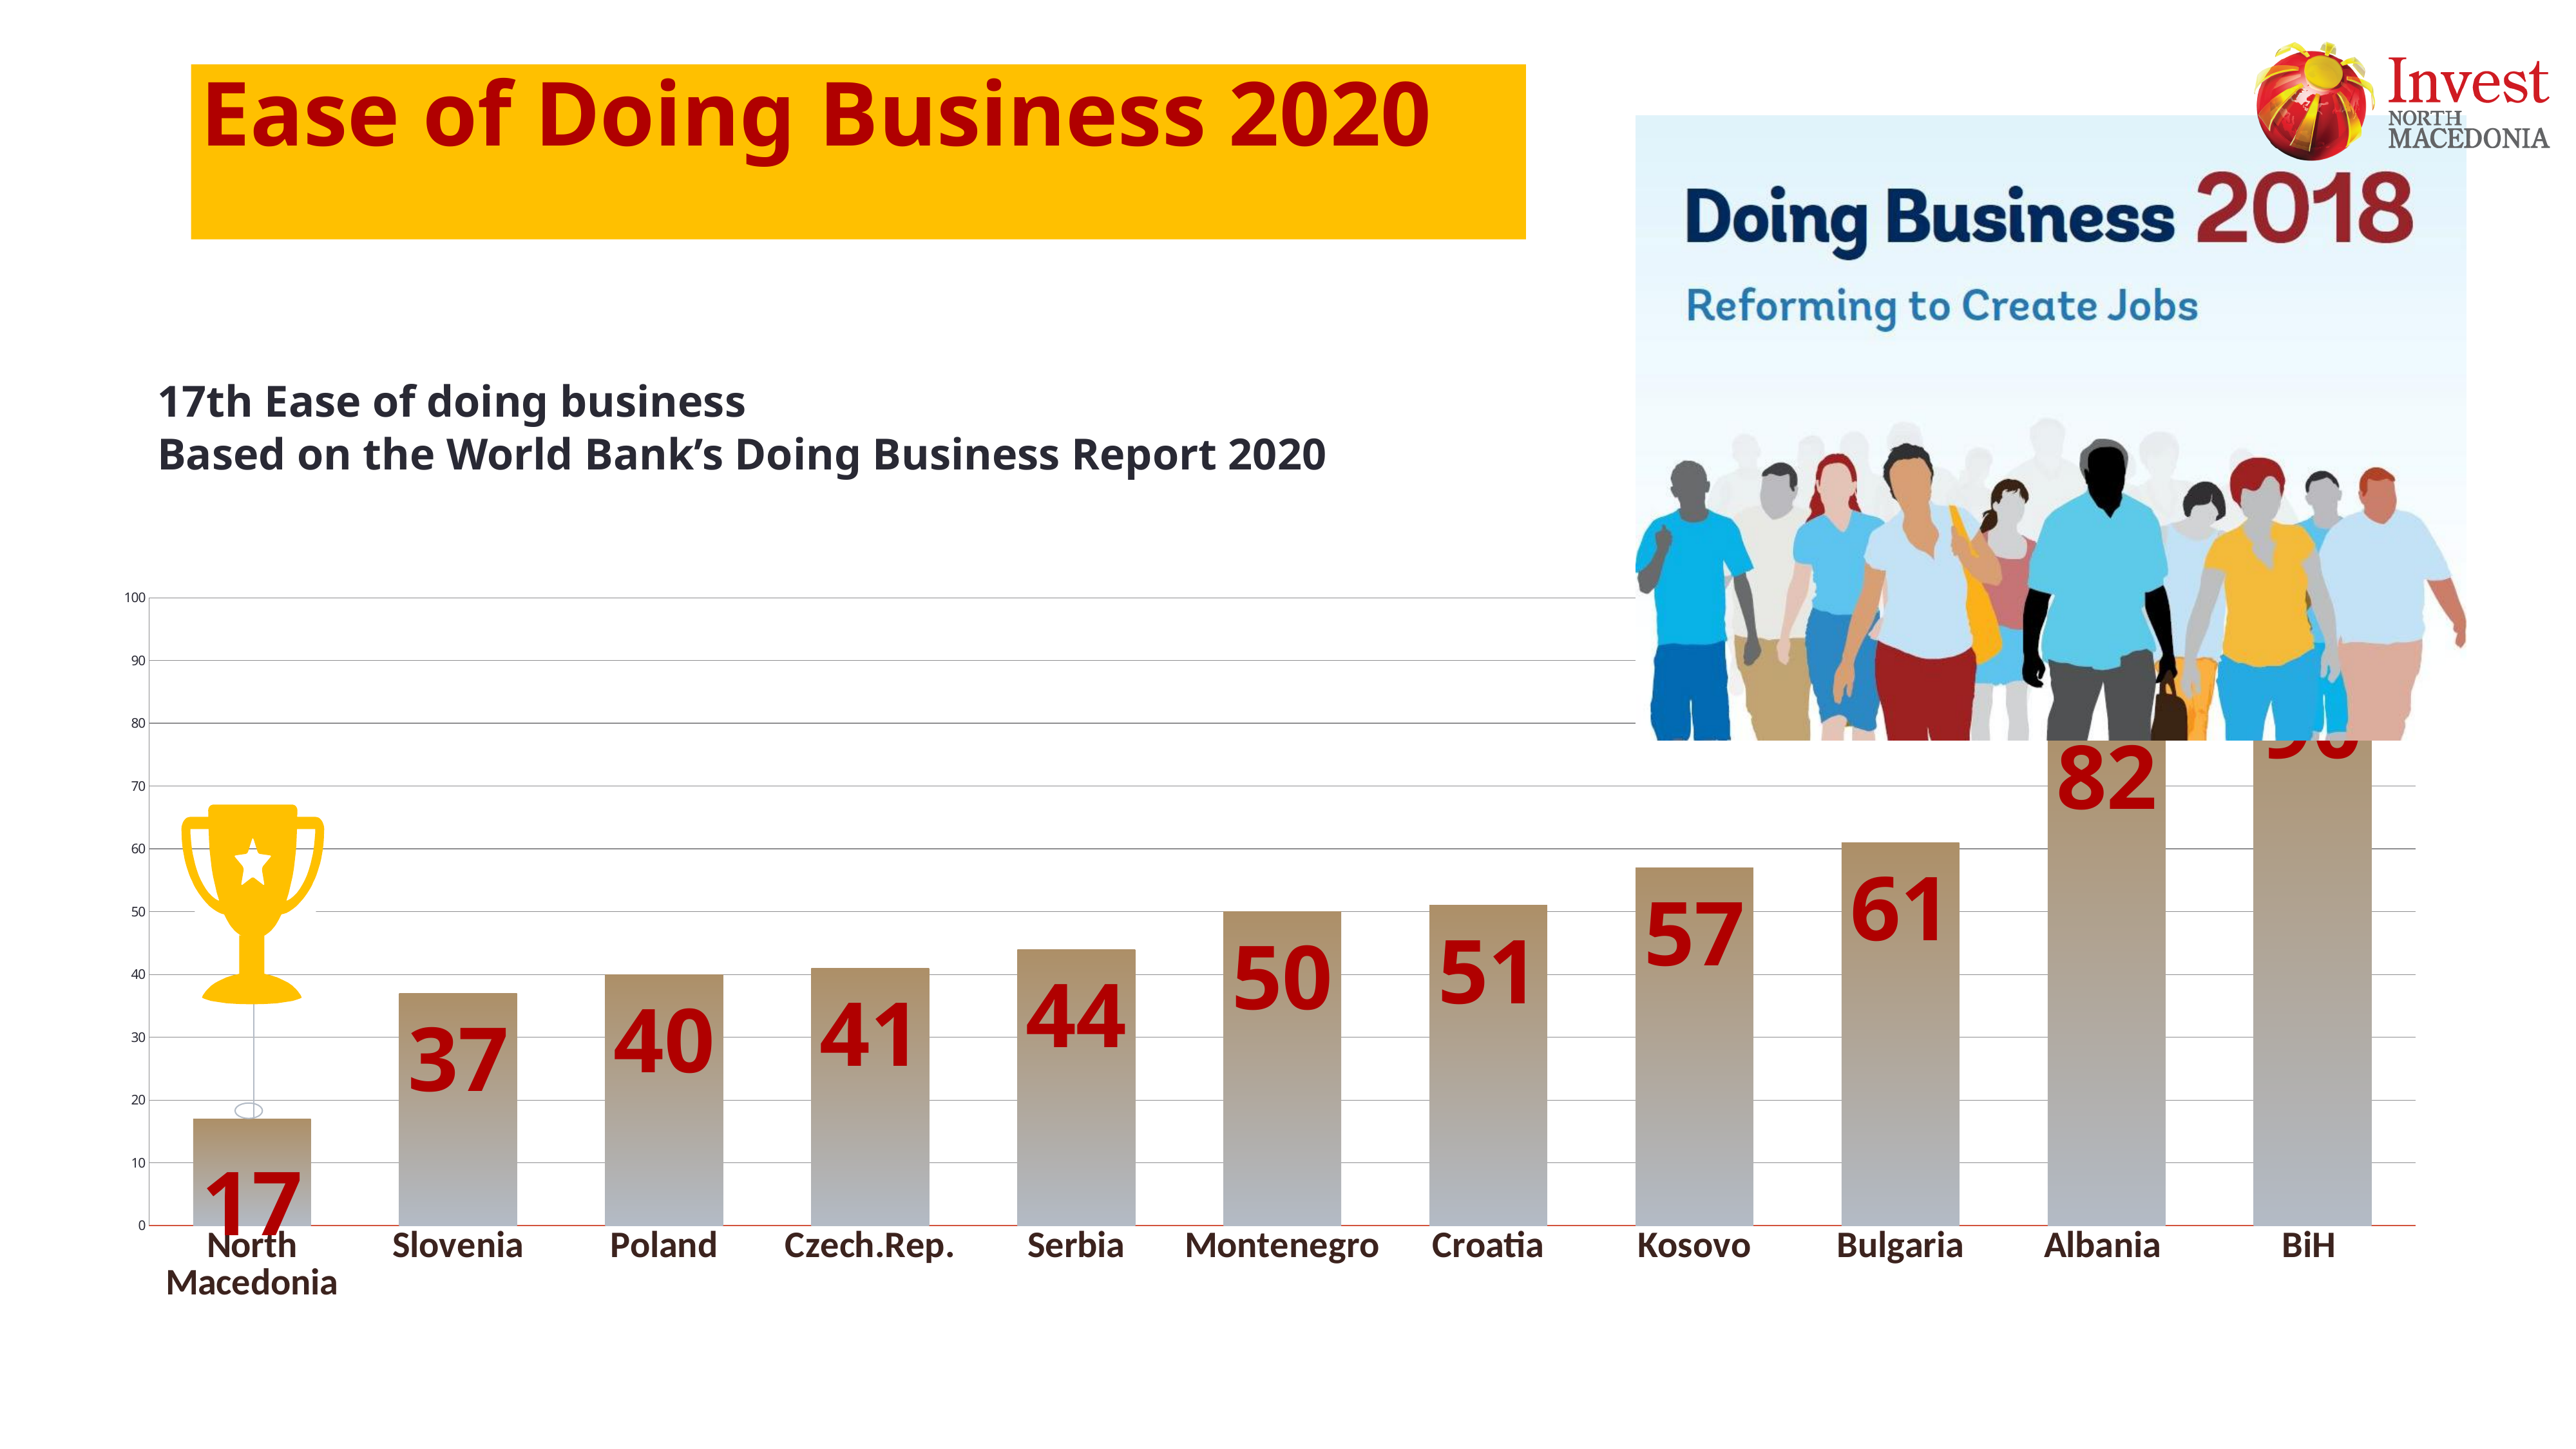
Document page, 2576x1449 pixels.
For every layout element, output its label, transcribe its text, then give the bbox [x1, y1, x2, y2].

picture [1636, 0, 2576, 741]
chart [91, 588, 2416, 1358]
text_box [181, 804, 325, 1005]
list 17th Ease of doing business Based on the World Bank’s Doing Business Report 2020 [148, 387, 1453, 588]
list Ease of Doing Business 2020 [191, 64, 1526, 240]
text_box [193, 1005, 318, 1119]
